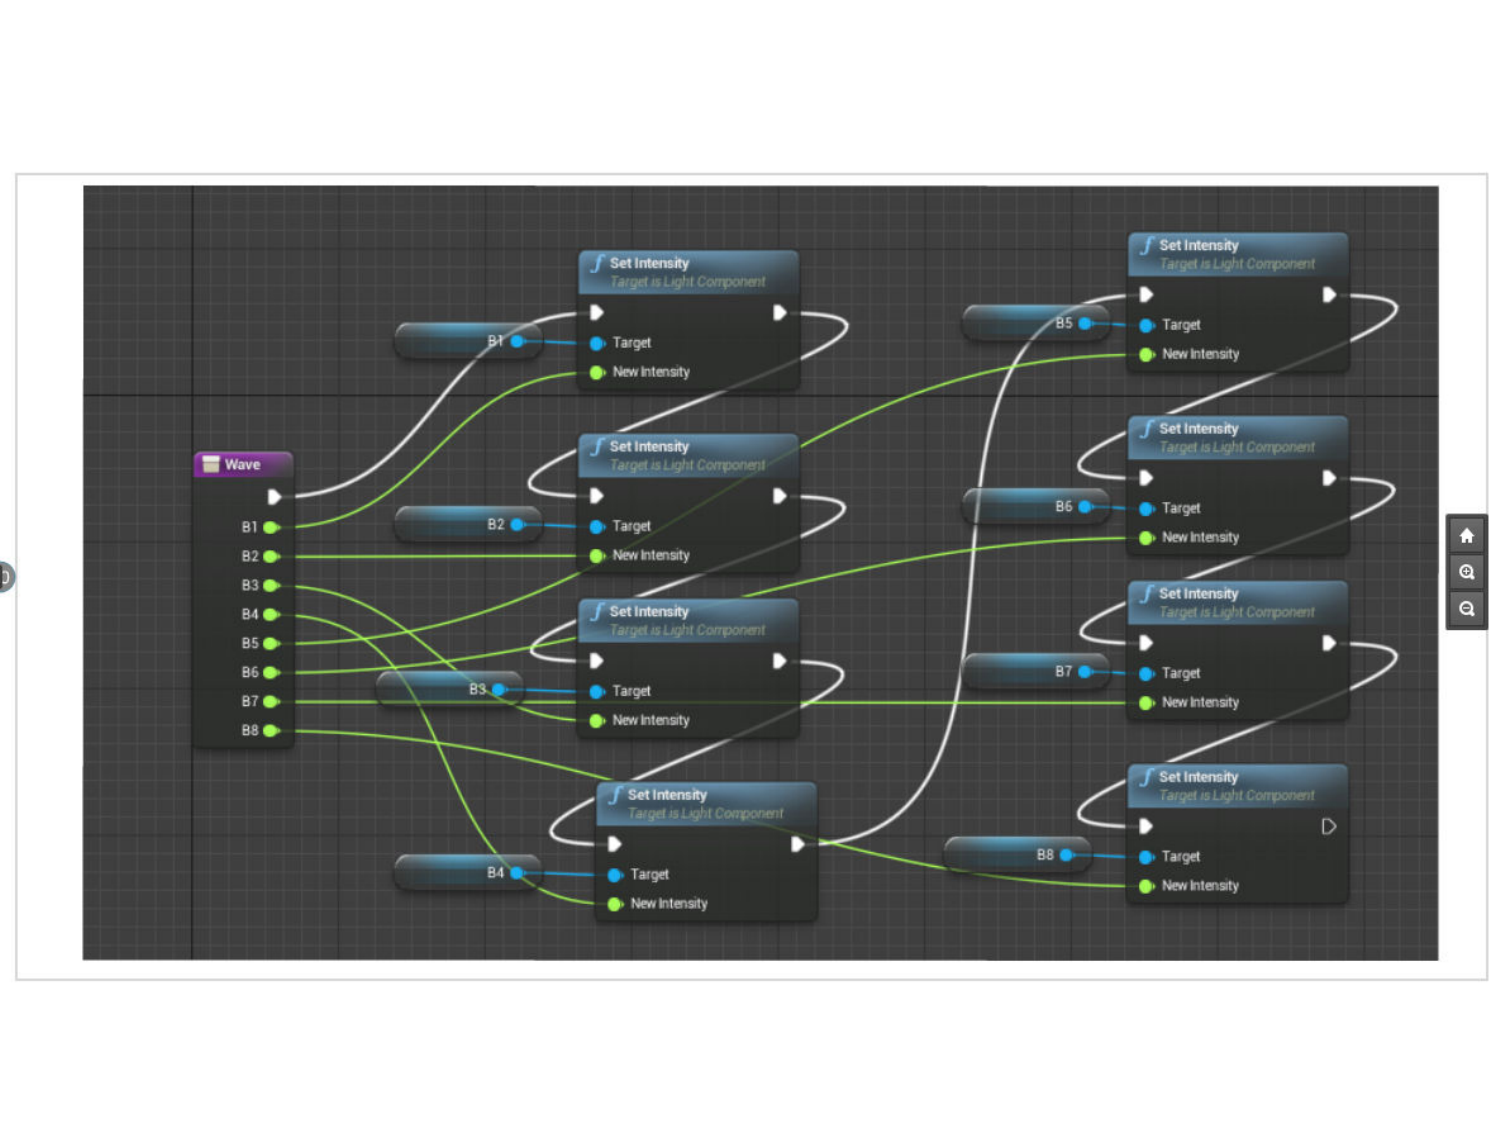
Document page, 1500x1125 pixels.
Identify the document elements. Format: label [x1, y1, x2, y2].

picture [0, 121, 1500, 1004]
